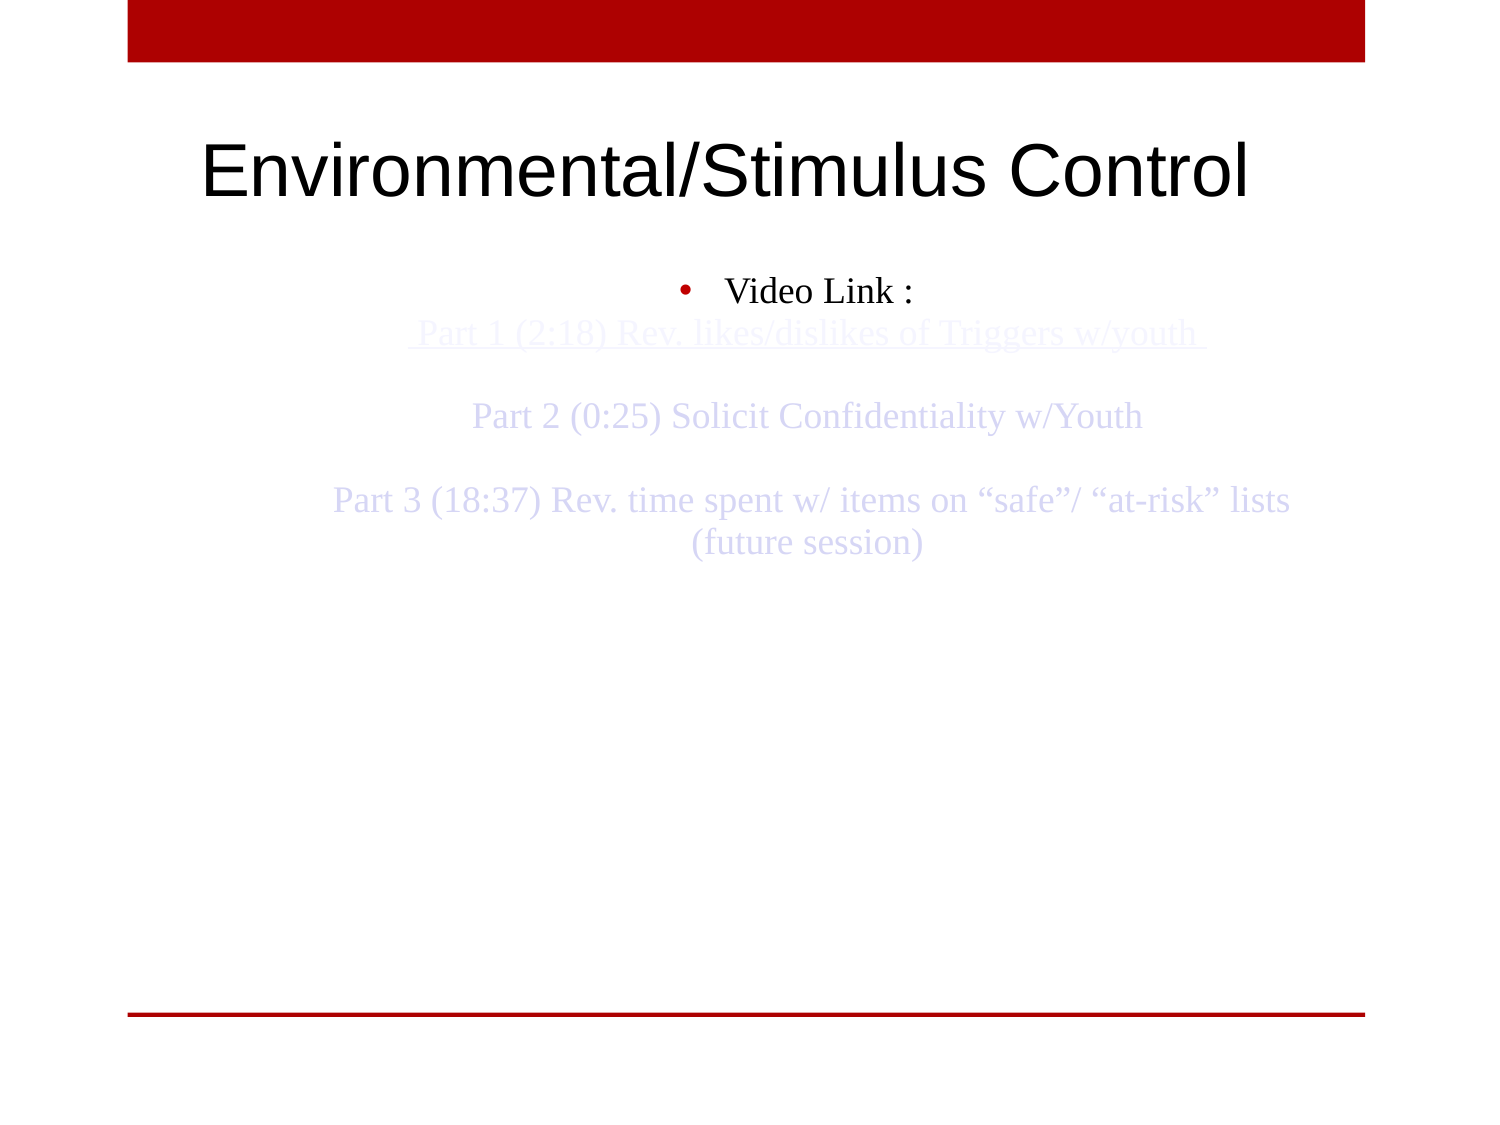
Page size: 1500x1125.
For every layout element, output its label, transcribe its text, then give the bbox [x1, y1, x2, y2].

text_box Video Link : Part 1 (2:18) Rev. likes/dislikes of Triggers w/youth Part 2 (0:25) Solicit Confidentiality w/Youth Part 3 (18:37) Rev. time spent w/ items on “safe”/ “at-risk” lists (future session) [312, 262, 1313, 612]
text_box Environmental/Stimulus Control [199, 75, 1313, 263]
